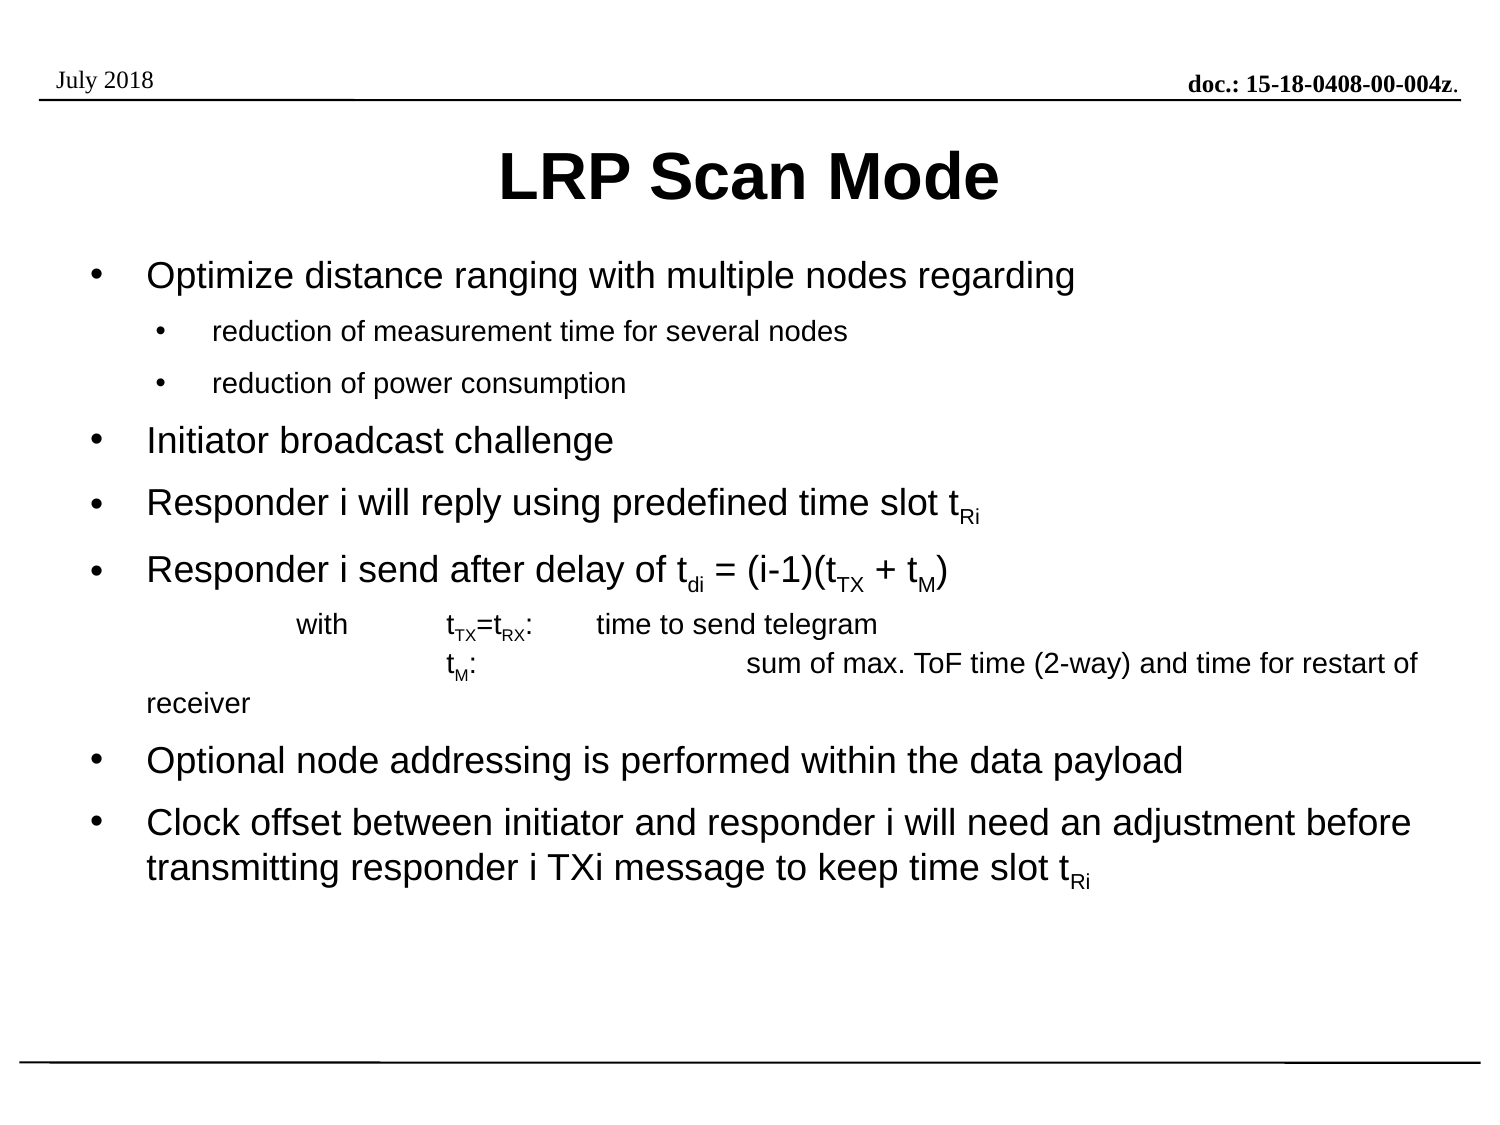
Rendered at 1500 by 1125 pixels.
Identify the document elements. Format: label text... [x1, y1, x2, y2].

title LRP Scan Mode [75, 102, 1425, 243]
list Optimize distance ranging with multiple nodes regarding reduction of measurement time for several nodes reduction of power consumption Initiator broadcast challenge Responder i will reply using predefined time slot tRi Responder i send after delay of tdi = (i-1)(tTX + tM) with tTX=tRX: time to send telegram tM: sum of max. ToF time (2-way) and time for restart of receiver Optional node addressing is performed within the data payload Clock offset between initiator and responder i will need an adjustment before transmitting responder i TXi message to keep time slot tRi [75, 243, 1459, 1037]
